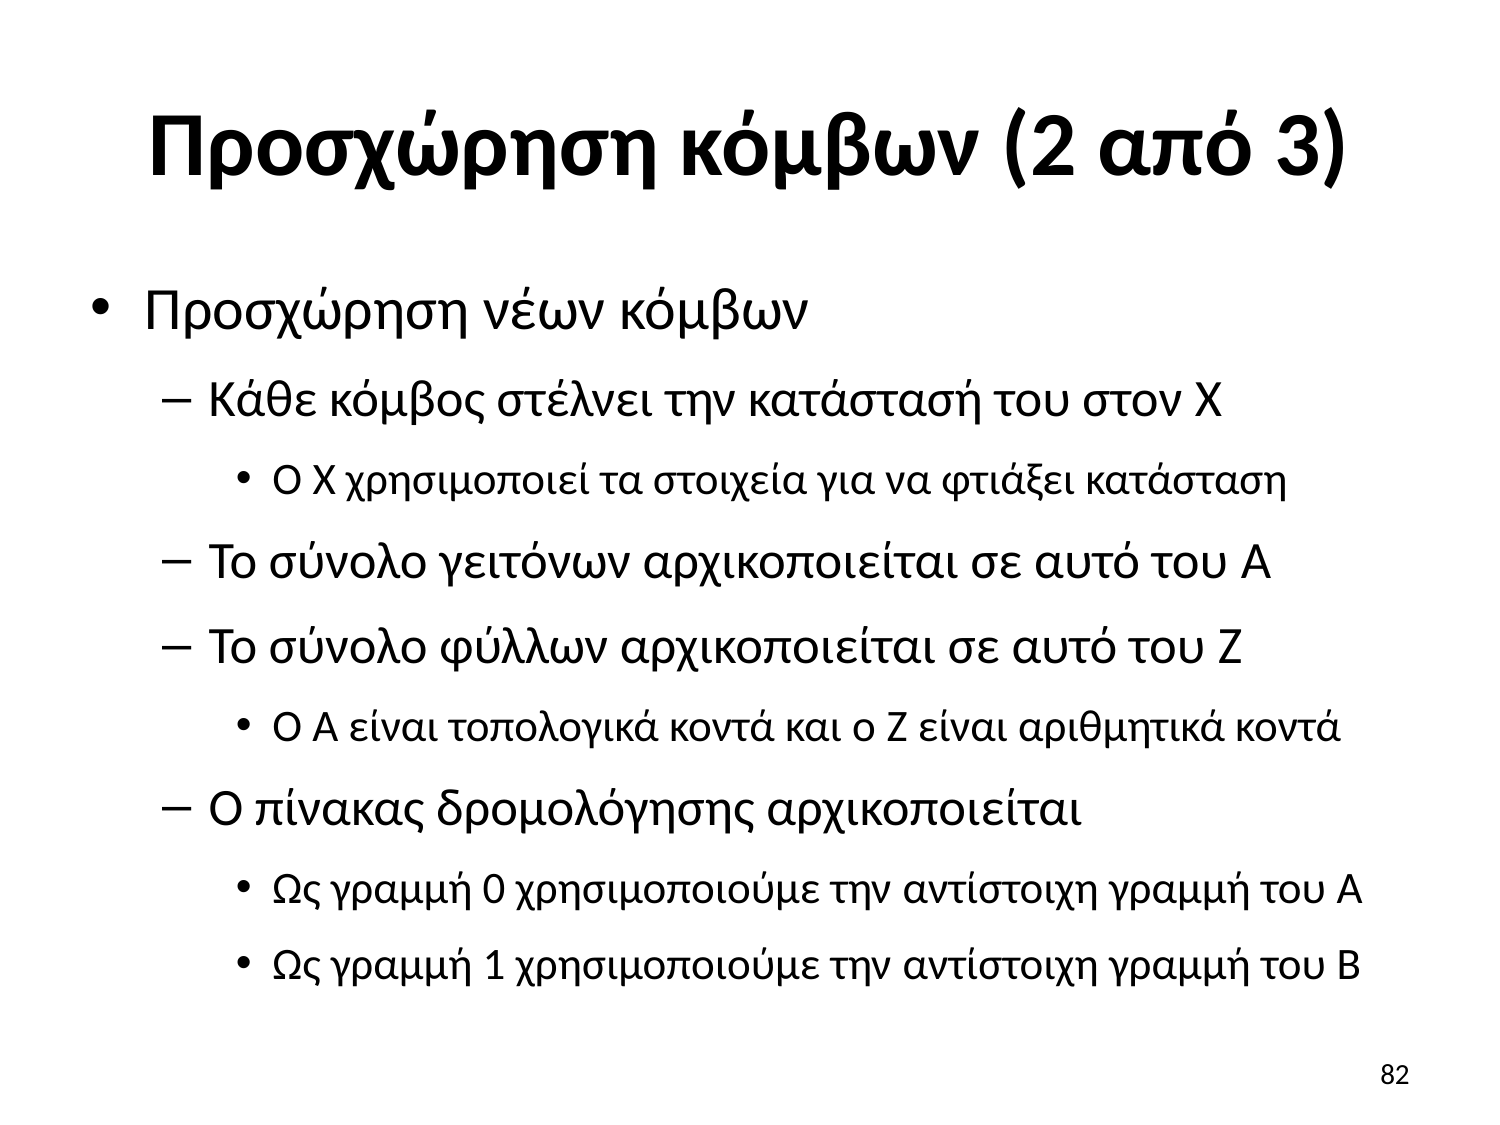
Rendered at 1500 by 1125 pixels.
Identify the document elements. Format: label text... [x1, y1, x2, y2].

title Προσχώρηση κόμβων (2 από 3) [75, 45, 1425, 233]
slide_number 82 [1074, 1042, 1425, 1103]
list Προσχώρηση νέων κόμβων Κάθε κόμβος στέλνει την κατάστασή του στον X Ο X χρησιμοποιεί τα στοιχεία για να φτιάξει κατάσταση Το σύνολο γειτόνων αρχικοποιείται σε αυτό του A Το σύνολο φύλλων αρχικοποιείται σε αυτό του Z Ο A είναι τοπολογικά κοντά και ο Z είναι αριθμητικά κοντά Ο πίνακας δρομολόγησης αρχικοποιείται Ως γραμμή 0 χρησιμοποιούμε την αντίστοιχη γραμμή του A Ως γραμμή 1 χρησιμοποιούμε την αντίστοιχη γραμμή του B [75, 262, 1425, 1005]
